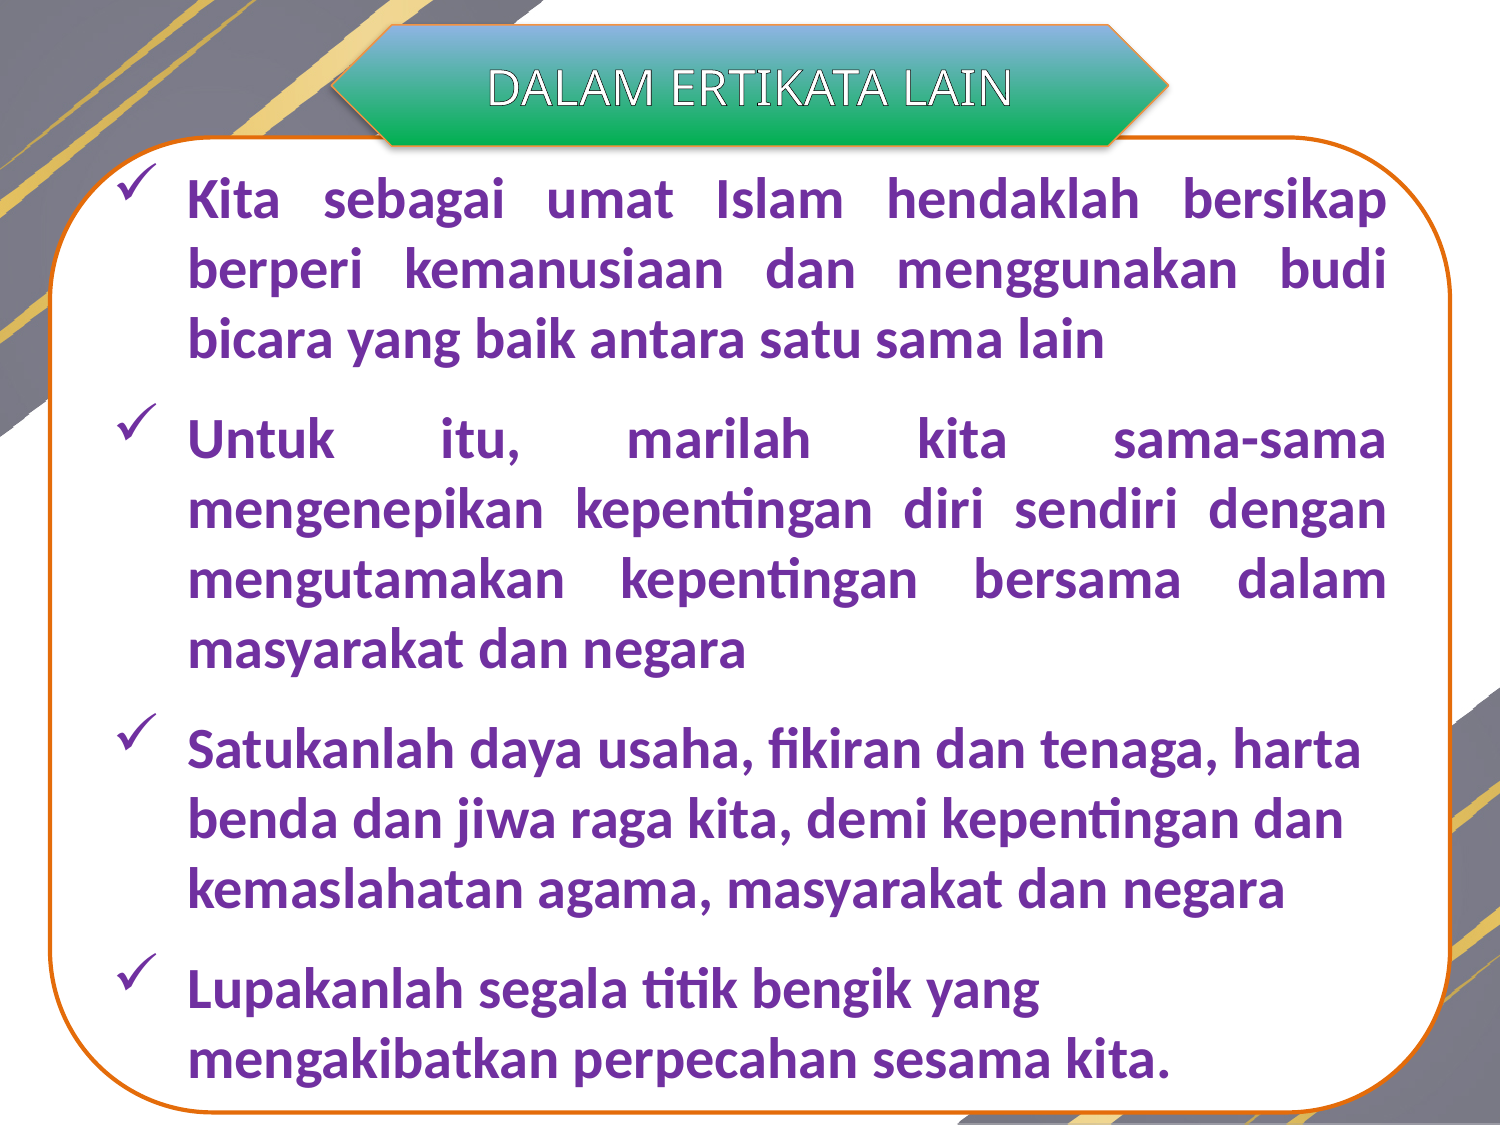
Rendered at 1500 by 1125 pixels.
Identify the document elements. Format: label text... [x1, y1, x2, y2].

text_box Kita sebagai umat Islam hendaklah bersikap berperi kemanusiaan dan menggunakan budi bicara yang baik antara satu sama lain Untuk itu, marilah kita sama-sama mengenepikan kepentingan diri sendiri dengan mengutamakan kepentingan bersama dalam masyarakat dan negara Satukanlah daya usaha, fikiran dan tenaga, harta benda dan jiwa raga kita, demi kepentingan dan kemaslahatan agama, masyarakat dan negara Lupakanlah segala titik bengik yang mengakibatkan perpecahan sesama kita. [47, 135, 1453, 1115]
picture [0, 0, 1500, 1125]
text_box DALAM ERTIKATA LAIN [330, 24, 1170, 147]
